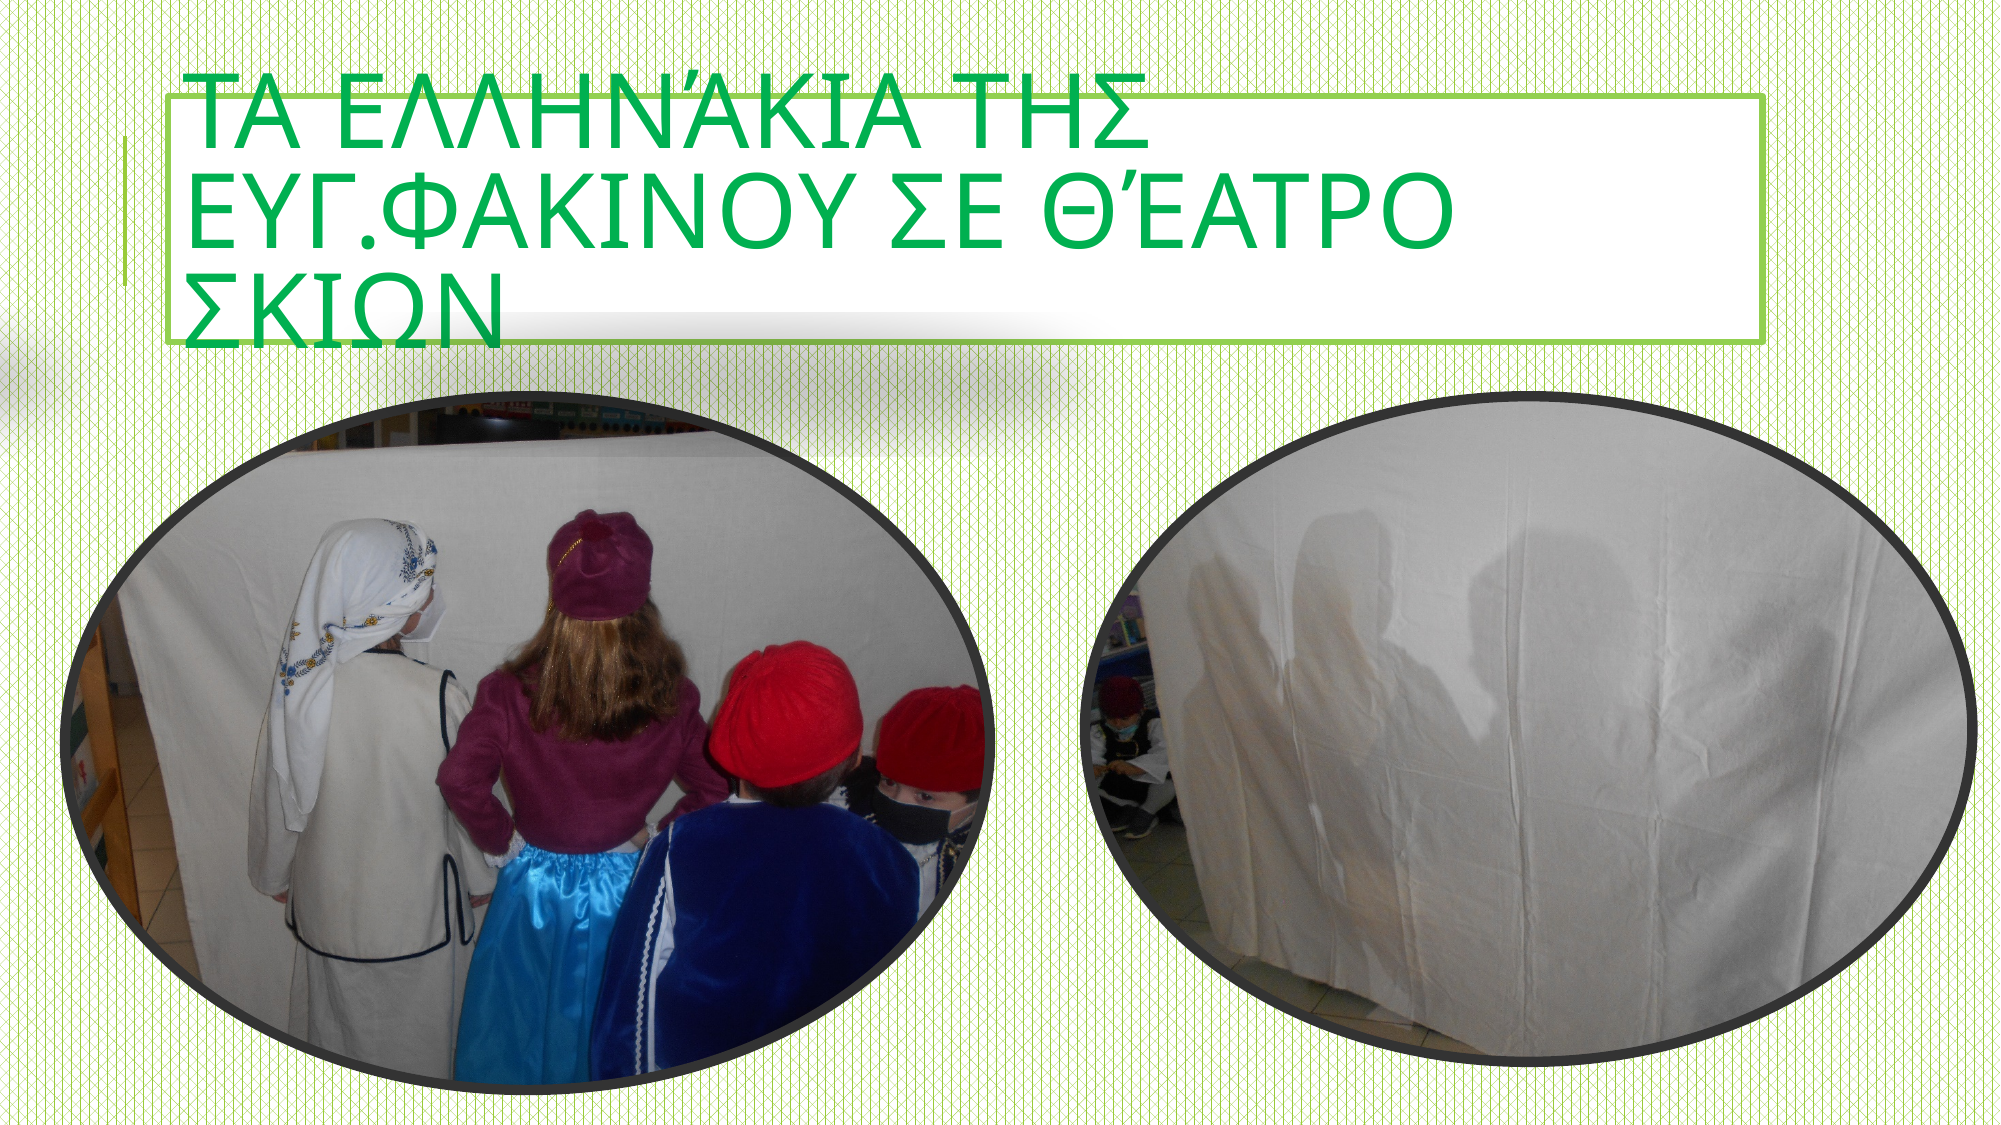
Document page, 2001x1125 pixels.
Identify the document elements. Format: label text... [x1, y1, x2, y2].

picture [1084, 395, 1973, 1063]
title Τα ελληνάκια της ευγ.Φακινου σε θέατρο σκιων [168, 96, 1763, 342]
picture [64, 395, 991, 1091]
